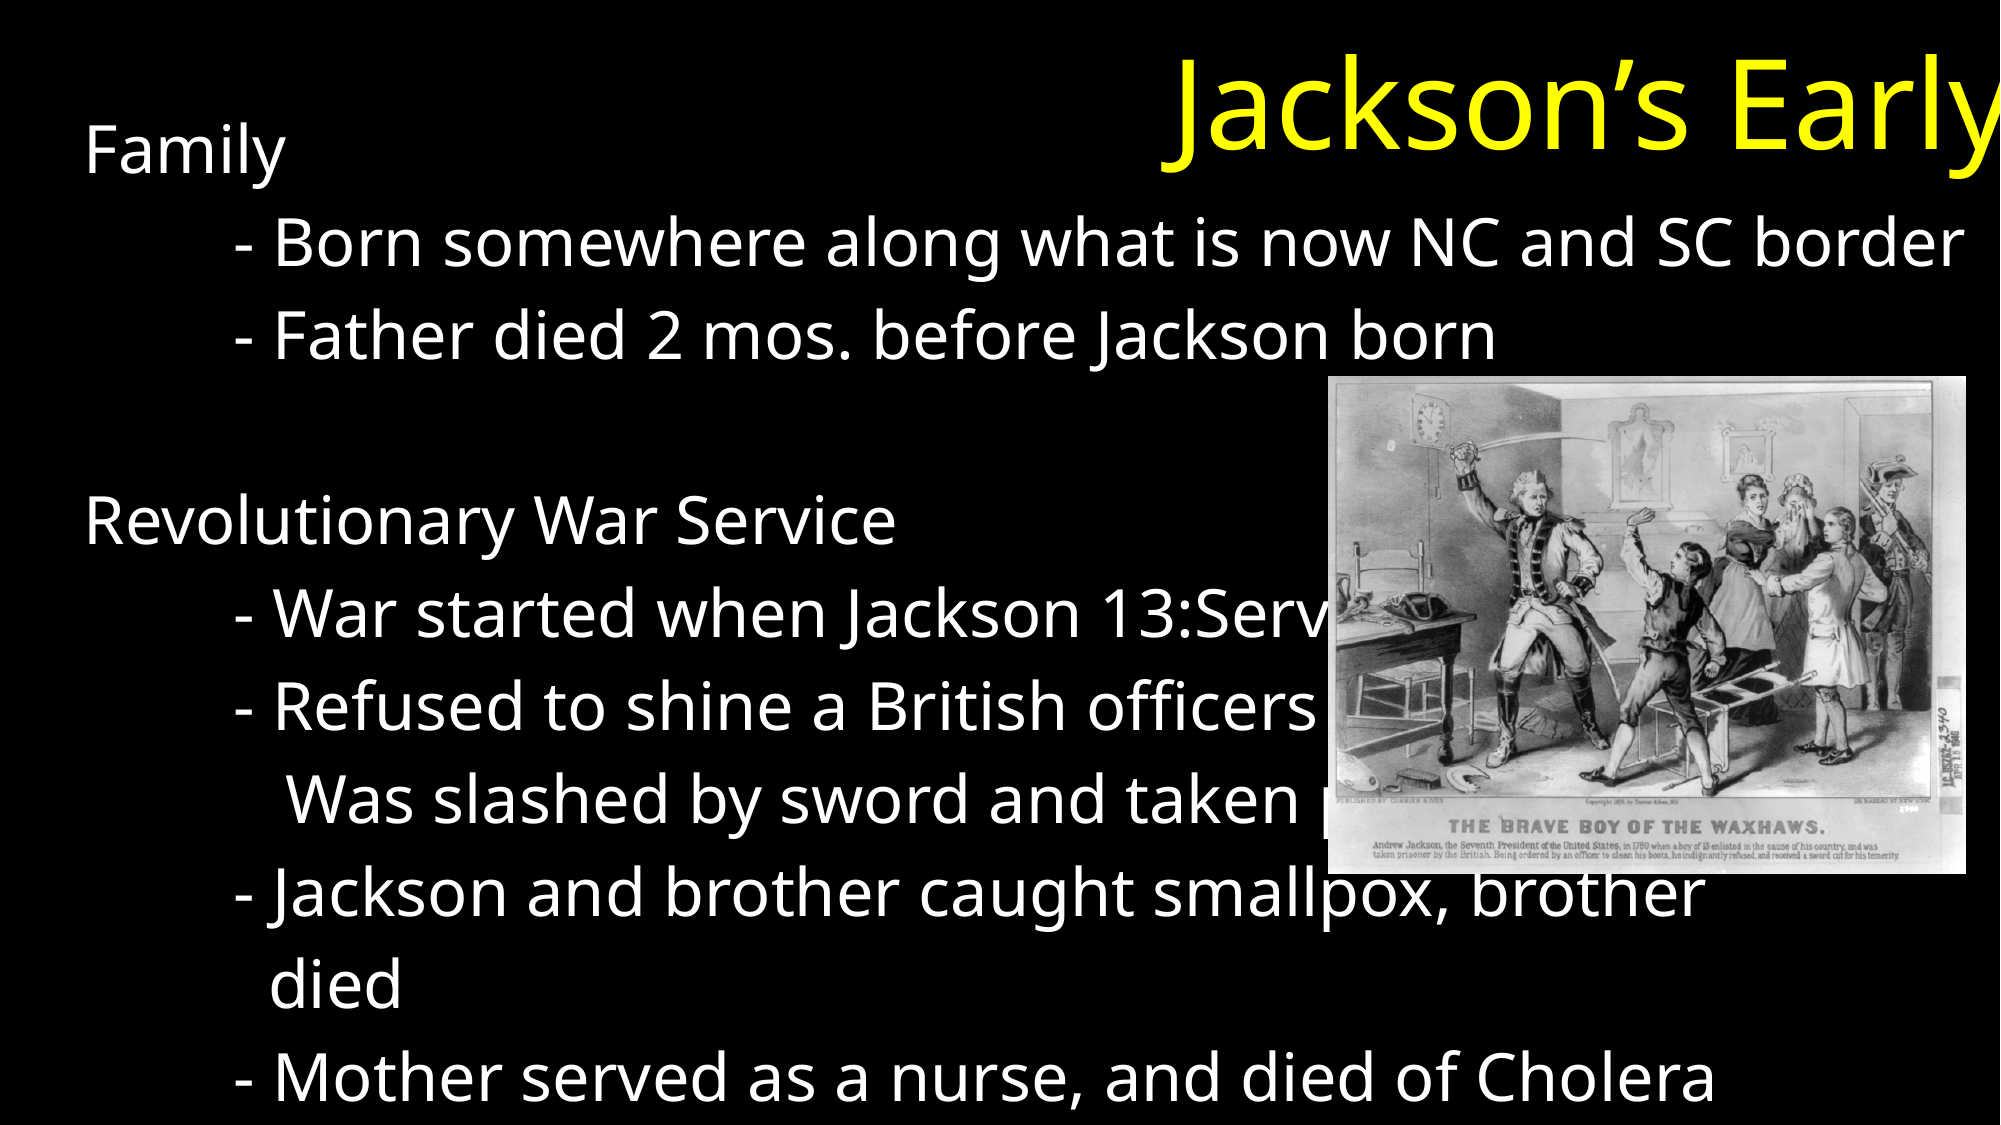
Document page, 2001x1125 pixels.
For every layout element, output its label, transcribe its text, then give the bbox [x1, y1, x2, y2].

title Jackson’s Early Life [1156, 0, 2000, 108]
list Family - Born somewhere along what is now NC and SC border - Father died 2 mos. before Jackson born Revolutionary War Service - War started when Jackson 13:Served as courier - Refused to shine a British officers boots, Was slashed by sword and taken prisoner - Jackson and brother caught smallpox, brother died - Mother served as a nurse, and died of Cholera [68, 108, 2000, 1034]
picture [1328, 376, 1966, 874]
